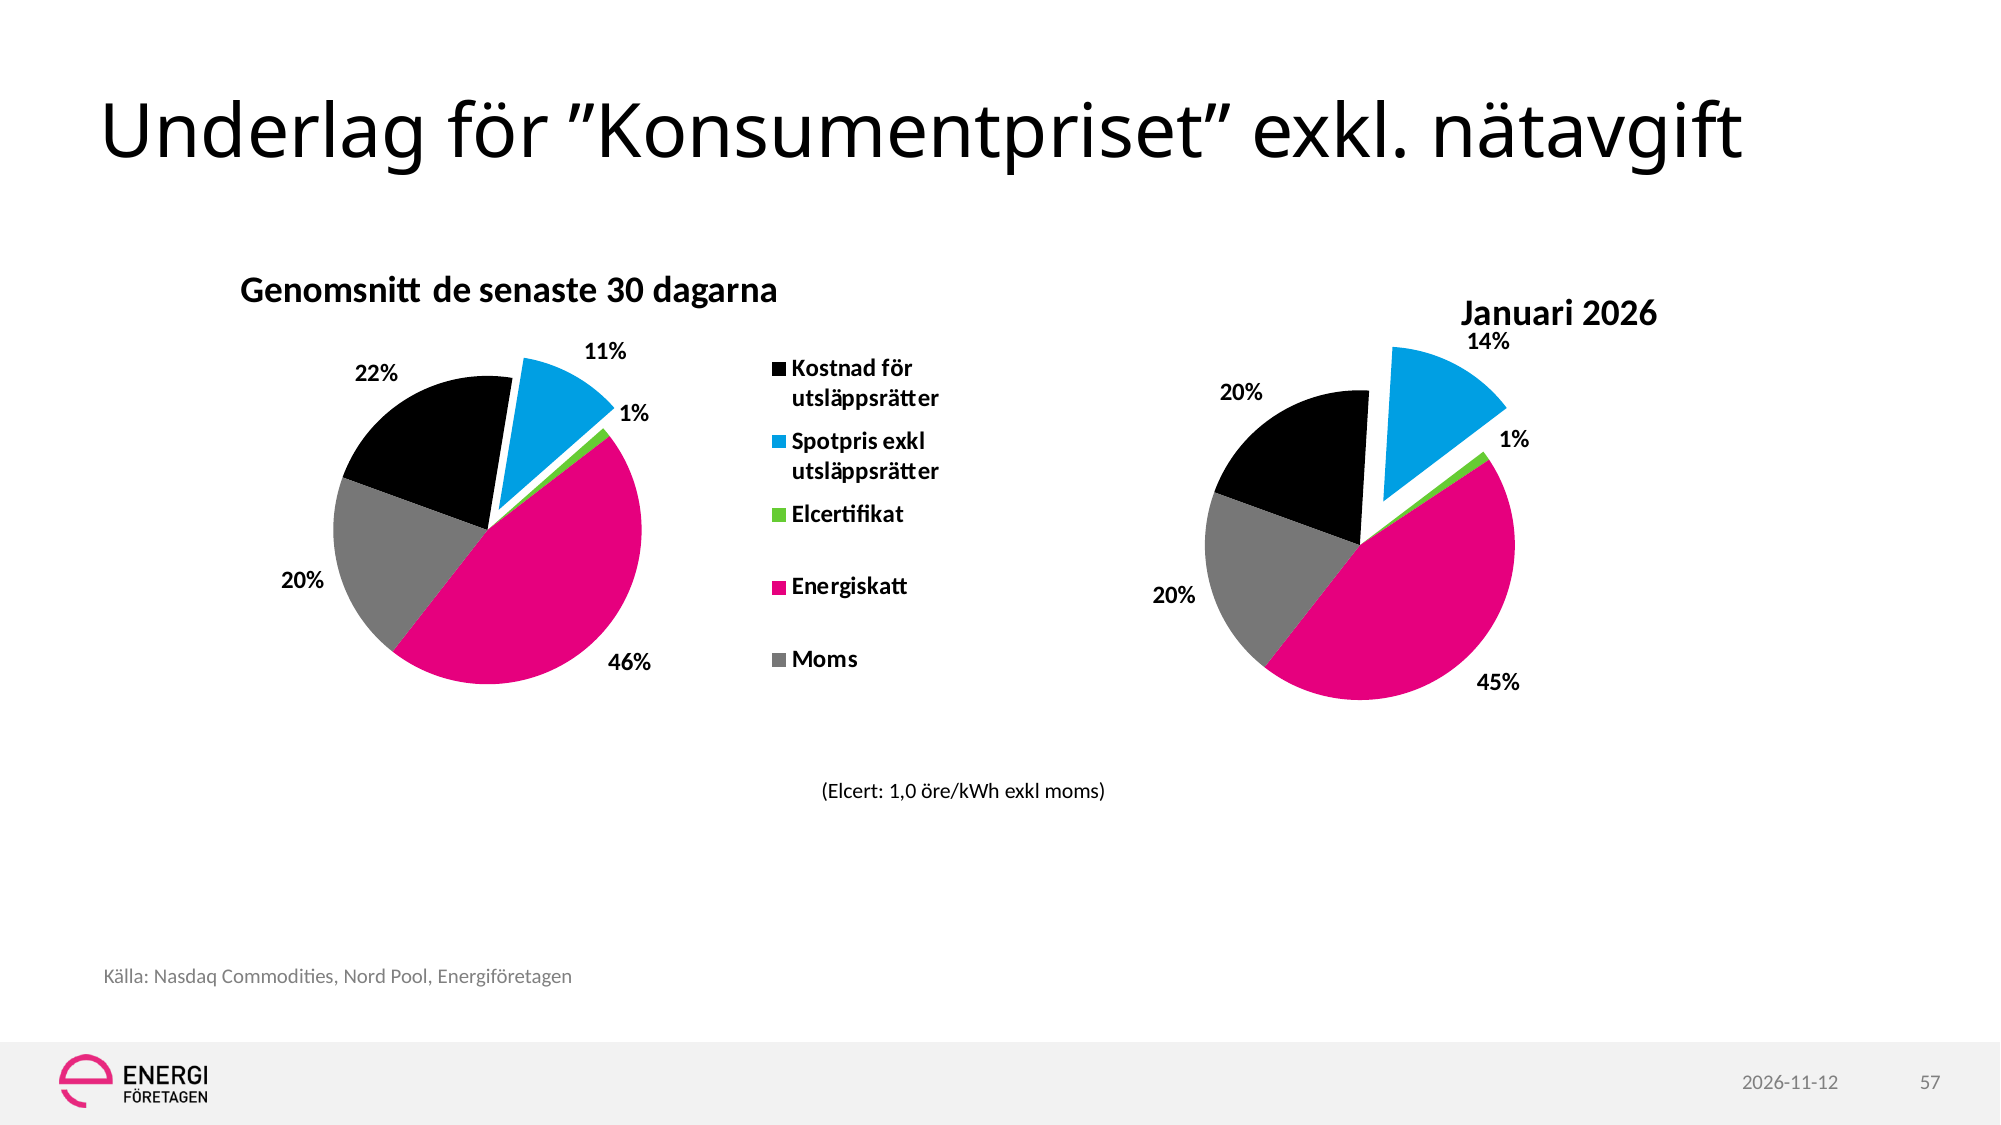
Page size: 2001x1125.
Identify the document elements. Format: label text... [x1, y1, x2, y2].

title Underlag för ”Konsumentpriset” exkl. nätavgift [99, 30, 1900, 173]
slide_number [1742, 1068, 1854, 1099]
picture [59, 1054, 207, 1108]
slide_number 57 [1882, 1068, 1941, 1099]
text_box (Elcert: 1,0 öre/kWh exkl moms) [806, 768, 1173, 810]
picture [213, 261, 960, 732]
picture [1055, 276, 1664, 748]
text_box Källa: Nasdaq Commodities, Nord Pool, Energiföretagen [103, 962, 1229, 993]
